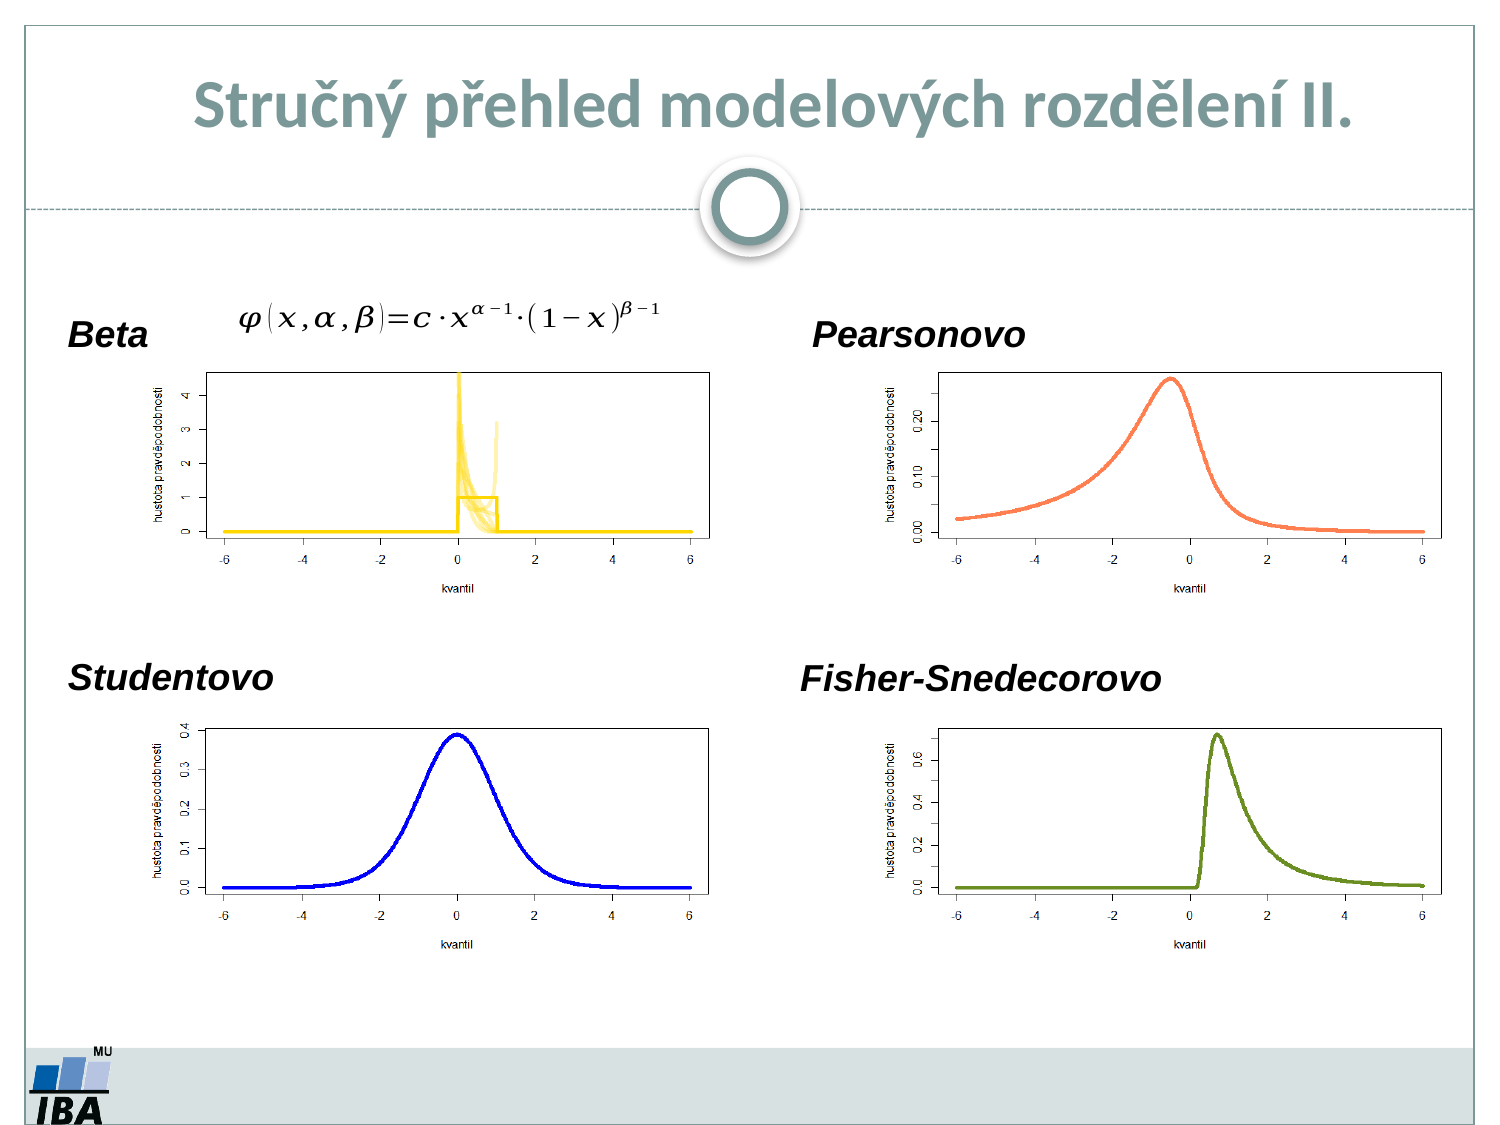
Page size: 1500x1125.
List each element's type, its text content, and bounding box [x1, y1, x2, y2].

text_box Pearsonovo [797, 302, 1341, 363]
text_box Fisher-Snedecorovo [785, 646, 1329, 707]
picture [147, 670, 739, 966]
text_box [147, 314, 739, 610]
text_box Studentovo [53, 645, 597, 705]
picture [879, 314, 1471, 610]
picture [879, 670, 1471, 966]
text_box Stručný přehled modelových rozdělení II. [137, 48, 1413, 149]
picture [29, 1046, 112, 1125]
text_box Beta [53, 302, 266, 363]
